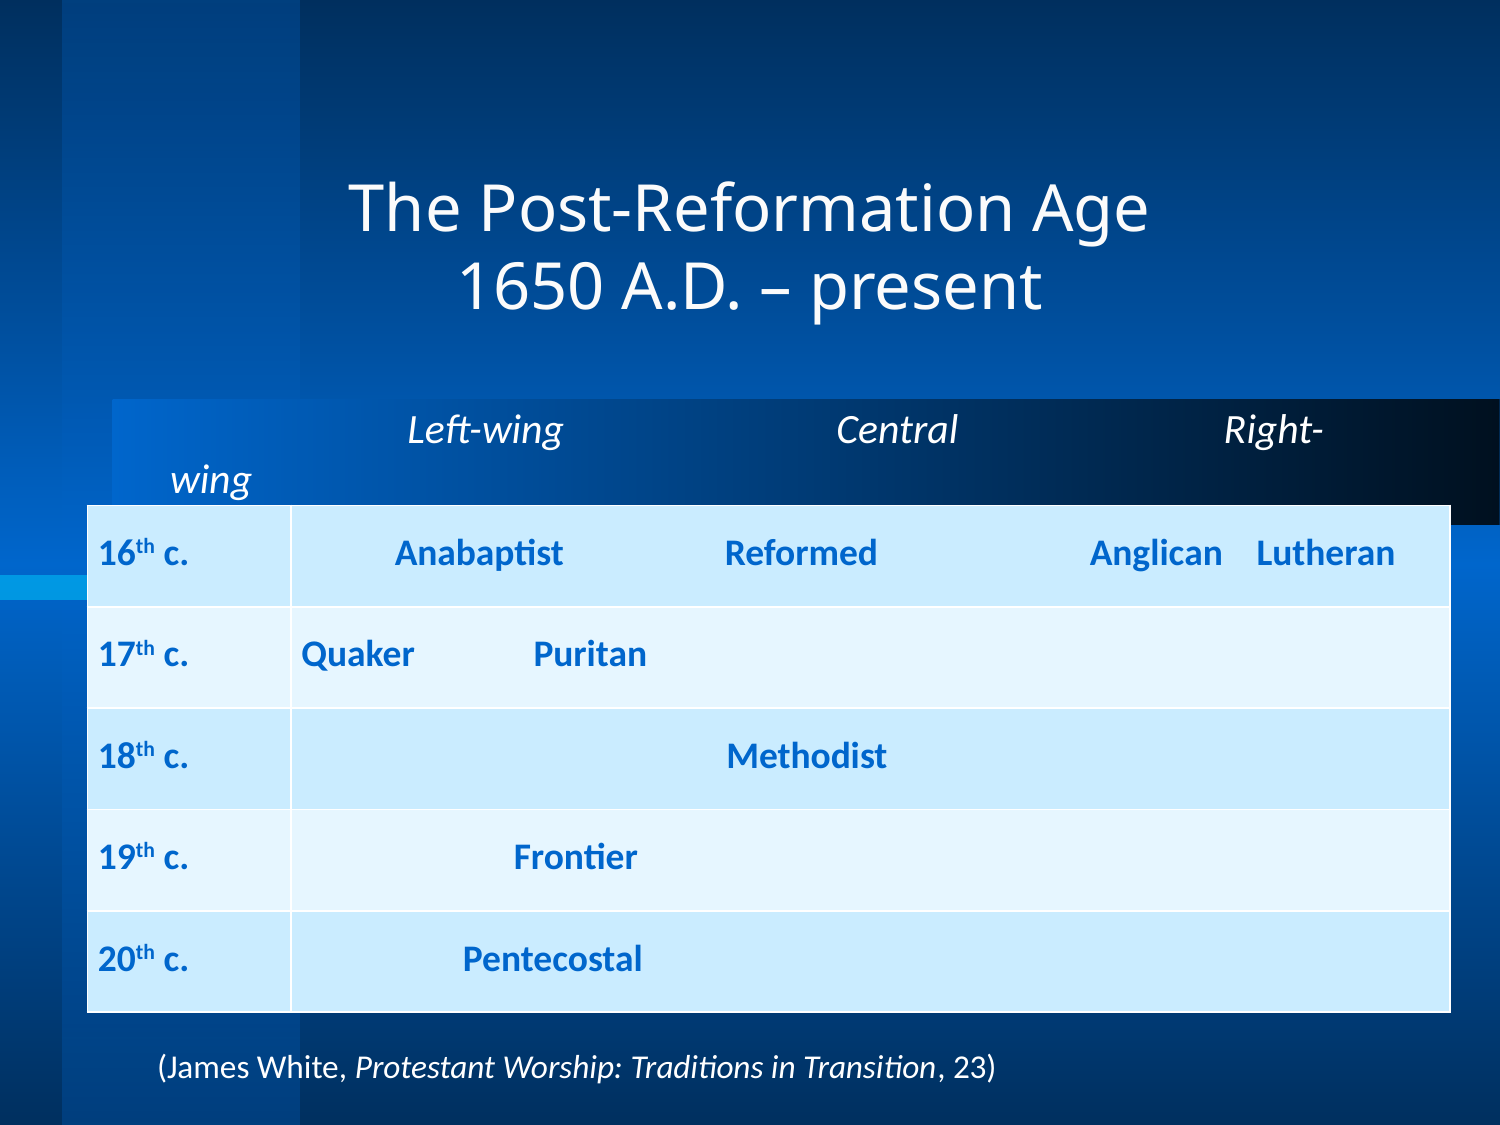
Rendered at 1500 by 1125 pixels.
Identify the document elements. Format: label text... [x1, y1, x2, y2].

table_cell Pentecostal [292, 912, 1449, 1011]
table_cell Methodist [292, 709, 1449, 809]
text_box Left-wing Central Right-wing [162, 394, 1415, 509]
title The Post-Reformation Age 1650 A.D. – present [111, 150, 1388, 339]
table_header Anabaptist Reformed Anglican Lutheran [292, 506, 1449, 606]
table_cell 18th c. [88, 709, 290, 809]
table_cell Frontier [292, 810, 1449, 910]
table_cell 19th c. [88, 810, 290, 910]
table_header 16th c. [88, 506, 290, 606]
text_box (James White, Protestant Worship: Traditions in Transition, 23) [149, 1038, 1005, 1093]
table_cell 17th c. [88, 608, 290, 707]
table_cell Quaker Puritan [292, 608, 1449, 707]
table_cell 20th c. [88, 912, 290, 1011]
